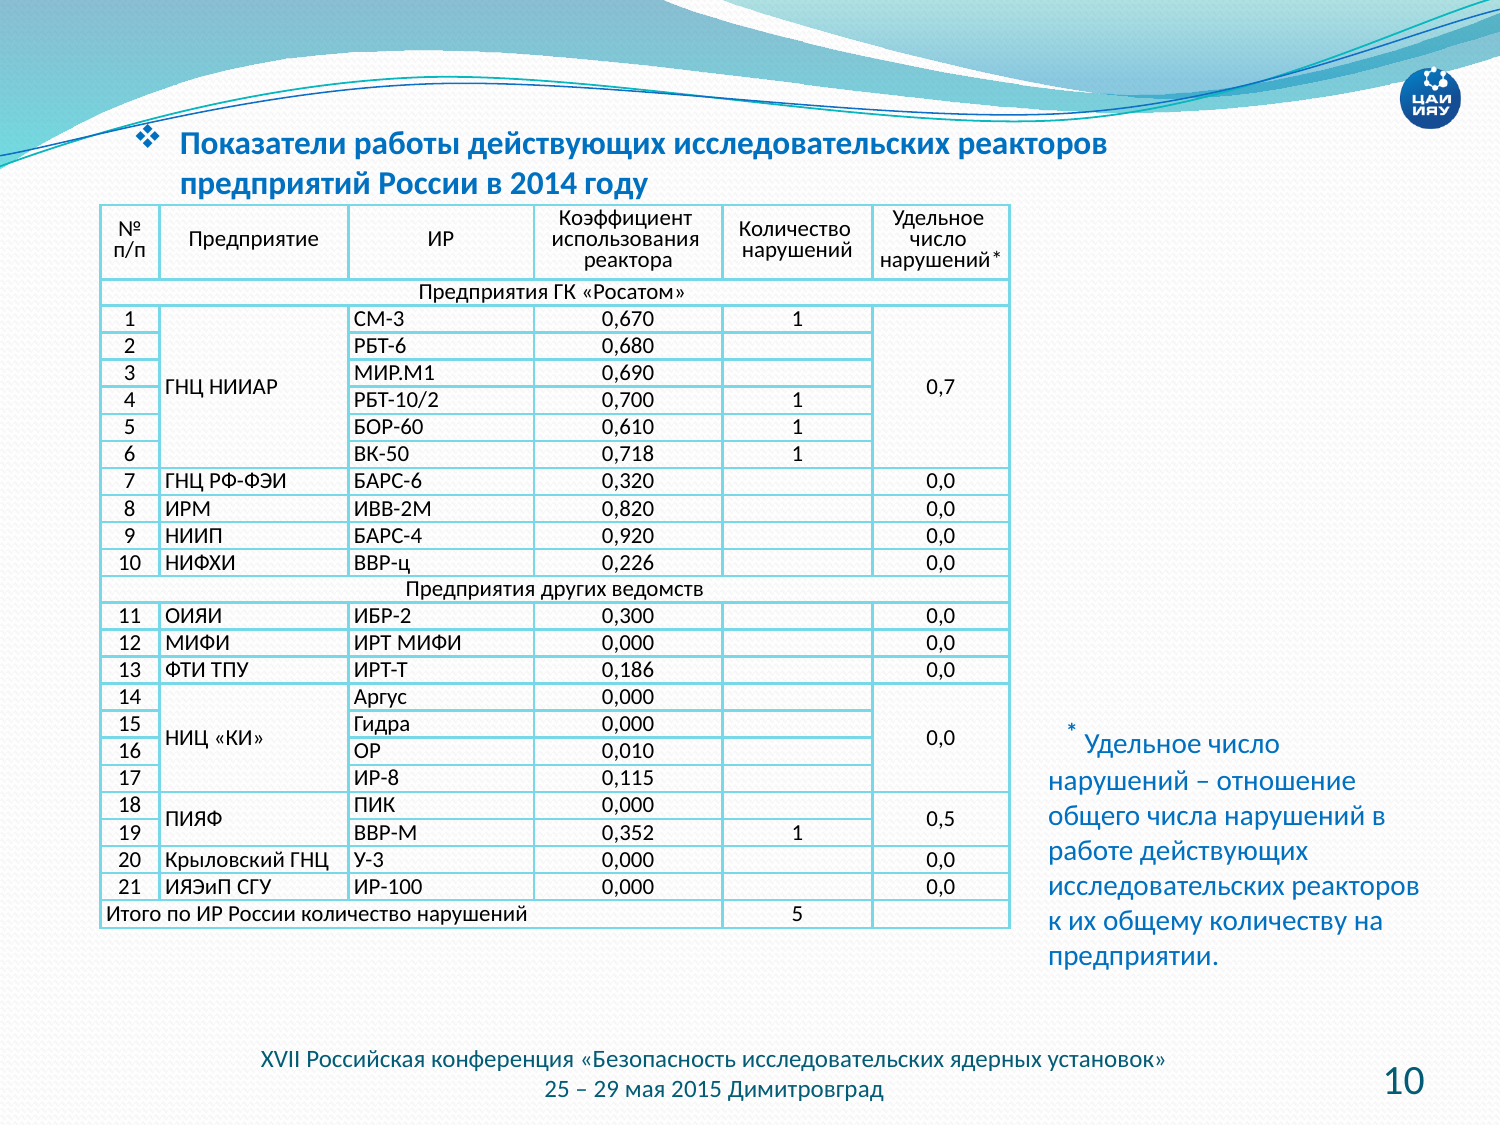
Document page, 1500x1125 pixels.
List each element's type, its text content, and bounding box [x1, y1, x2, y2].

table_cell ИРМ [161, 496, 347, 521]
table_cell Крыловский ГНЦ [161, 847, 347, 872]
table_cell [724, 361, 871, 385]
table_cell [724, 874, 871, 899]
table_cell [724, 658, 871, 682]
table_cell ИРТ-Т [350, 658, 533, 682]
table_cell ВВР-ц [350, 550, 533, 575]
table_cell 9 [102, 523, 158, 548]
table_cell 12 [102, 631, 158, 655]
table_cell БАРС-6 [350, 469, 533, 494]
table_cell 0,0 [874, 631, 1008, 655]
table_cell 0,680 [535, 334, 721, 358]
table_cell 0,320 [535, 469, 721, 494]
table_cell 0,115 [535, 766, 721, 791]
table_cell НИЦ «КИ» [161, 685, 347, 791]
table_cell [724, 685, 871, 709]
table_cell [724, 334, 871, 358]
table_cell 8 [102, 496, 158, 521]
table_cell ПИЯФ [161, 793, 347, 845]
table_cell СМ-3 [350, 307, 533, 331]
table_cell НИФХИ [161, 550, 347, 575]
table_cell 0,0 [874, 847, 1008, 872]
table_cell 5 [102, 415, 158, 440]
text_box * Удельное число нарушений – отношение общего числа нарушений в работе действующих исследовательских реакторов к их общему количеству на предприятии. [1033, 704, 1436, 979]
table_cell ФТИ ТПУ [161, 658, 347, 682]
table_cell [724, 847, 871, 872]
table_cell ИВВ-2М [350, 496, 533, 521]
table_cell Предприятия ГК «Росатом» [102, 281, 1008, 304]
table_cell 0,700 [535, 388, 721, 413]
table_cell ВВР-М [350, 820, 533, 845]
table_cell 18 [102, 793, 158, 818]
table_cell 0,0 [874, 874, 1008, 899]
table_cell 11 [102, 604, 158, 628]
table_header Удельное число нарушений* [874, 206, 1008, 278]
table_cell ИРТ МИФИ [350, 631, 533, 655]
table_cell РБТ-10/2 [350, 388, 533, 413]
table_cell 0,000 [535, 874, 721, 899]
table_cell 0,300 [535, 604, 721, 628]
table_cell 1 [724, 415, 871, 440]
table_cell [724, 793, 871, 818]
table_cell Итого по ИР России количество нарушений [102, 901, 721, 927]
table_cell 0,718 [535, 442, 721, 467]
table_cell [874, 901, 1008, 927]
table_cell 19 [102, 820, 158, 845]
table_cell 0,610 [535, 415, 721, 440]
table_cell 0,0 [874, 496, 1008, 521]
table_cell 0,000 [535, 631, 721, 655]
table_cell [724, 550, 871, 575]
table_cell 20 [102, 847, 158, 872]
table_cell 0,186 [535, 658, 721, 682]
table_cell 1 [724, 388, 871, 413]
table_cell 10 [102, 550, 158, 575]
table_cell 0,5 [874, 793, 1008, 845]
table_header Предприятие [161, 206, 347, 278]
table_cell ПИК [350, 793, 533, 818]
table_cell 0,670 [535, 307, 721, 331]
table_cell 0,000 [535, 685, 721, 709]
table_cell БОР-60 [350, 415, 533, 440]
table_cell [724, 766, 871, 791]
table_cell 0,010 [535, 739, 721, 764]
table_cell У-3 [350, 847, 533, 872]
table_cell 0,0 [874, 550, 1008, 575]
table_cell ВК-50 [350, 442, 533, 467]
table_cell 0,0 [874, 685, 1008, 791]
table_cell ИР-100 [350, 874, 533, 899]
table_cell 2 [102, 334, 158, 358]
table_cell Предприятия других ведомств [102, 577, 1008, 601]
table_cell МИФИ [161, 631, 347, 655]
table_cell 0,0 [874, 604, 1008, 628]
table_cell 7 [102, 469, 158, 494]
table_cell 16 [102, 739, 158, 764]
table_cell [724, 604, 871, 628]
table_cell ИР-8 [350, 766, 533, 791]
table_header № п/п [102, 206, 158, 278]
table_cell 0,0 [874, 523, 1008, 548]
table_cell 0,000 [535, 847, 721, 872]
table_cell БАРС-4 [350, 523, 533, 548]
table_cell 0,7 [874, 307, 1008, 467]
table_cell 1 [724, 820, 871, 845]
table_cell 0,000 [535, 793, 721, 818]
table_cell 13 [102, 658, 158, 682]
table_cell [724, 469, 871, 494]
table_cell [724, 496, 871, 521]
table_cell ГНЦ НИИАР [161, 307, 347, 467]
table_cell 15 [102, 712, 158, 736]
table_cell Гидра [350, 712, 533, 736]
table_header Коэффициент использования реактора [535, 206, 721, 278]
table_cell 21 [102, 874, 158, 899]
table_cell 0,226 [535, 550, 721, 575]
table_cell 0,920 [535, 523, 721, 548]
picture [1399, 66, 1461, 129]
table_cell ОР [350, 739, 533, 764]
table_cell ОИЯИ [161, 604, 347, 628]
table_cell 0,690 [535, 361, 721, 385]
footer XVII Российская конференция «Безопасность исследовательских ядерных установок» 25 – 29 мая 2015 Димитровград [135, 1042, 1294, 1103]
slide_number 10 [1299, 1042, 1425, 1103]
table_cell [724, 631, 871, 655]
table_cell 0,000 [535, 712, 721, 736]
table_cell 0,0 [874, 658, 1008, 682]
table_cell 0,820 [535, 496, 721, 521]
table_cell 1 [724, 307, 871, 331]
table_cell 1 [724, 442, 871, 467]
table_cell 17 [102, 766, 158, 791]
table_cell МИР.М1 [350, 361, 533, 385]
table_cell ИБР-2 [350, 604, 533, 628]
table_header ИР [350, 206, 533, 278]
table_cell 0,0 [874, 469, 1008, 494]
table_cell [724, 739, 871, 764]
table_cell Аргус [350, 685, 533, 709]
table_cell 14 [102, 685, 158, 709]
table_cell 5 [724, 901, 871, 927]
table_cell 0,352 [535, 820, 721, 845]
table_cell [724, 712, 871, 736]
text_box Показатели работы действующих исследовательских реакторов предприятий России в 2014 году [118, 113, 1235, 209]
table_header Количество нарушений [724, 206, 871, 278]
table_cell 3 [102, 361, 158, 385]
table_cell 4 [102, 388, 158, 413]
table_cell ГНЦ РФ-ФЭИ [161, 469, 347, 494]
table_cell НИИП [161, 523, 347, 548]
table_cell [724, 523, 871, 548]
table_cell РБТ-6 [350, 334, 533, 358]
table_cell 1 [102, 307, 158, 331]
table_cell ИЯЭиП СГУ [161, 874, 347, 899]
table_cell 6 [102, 442, 158, 467]
